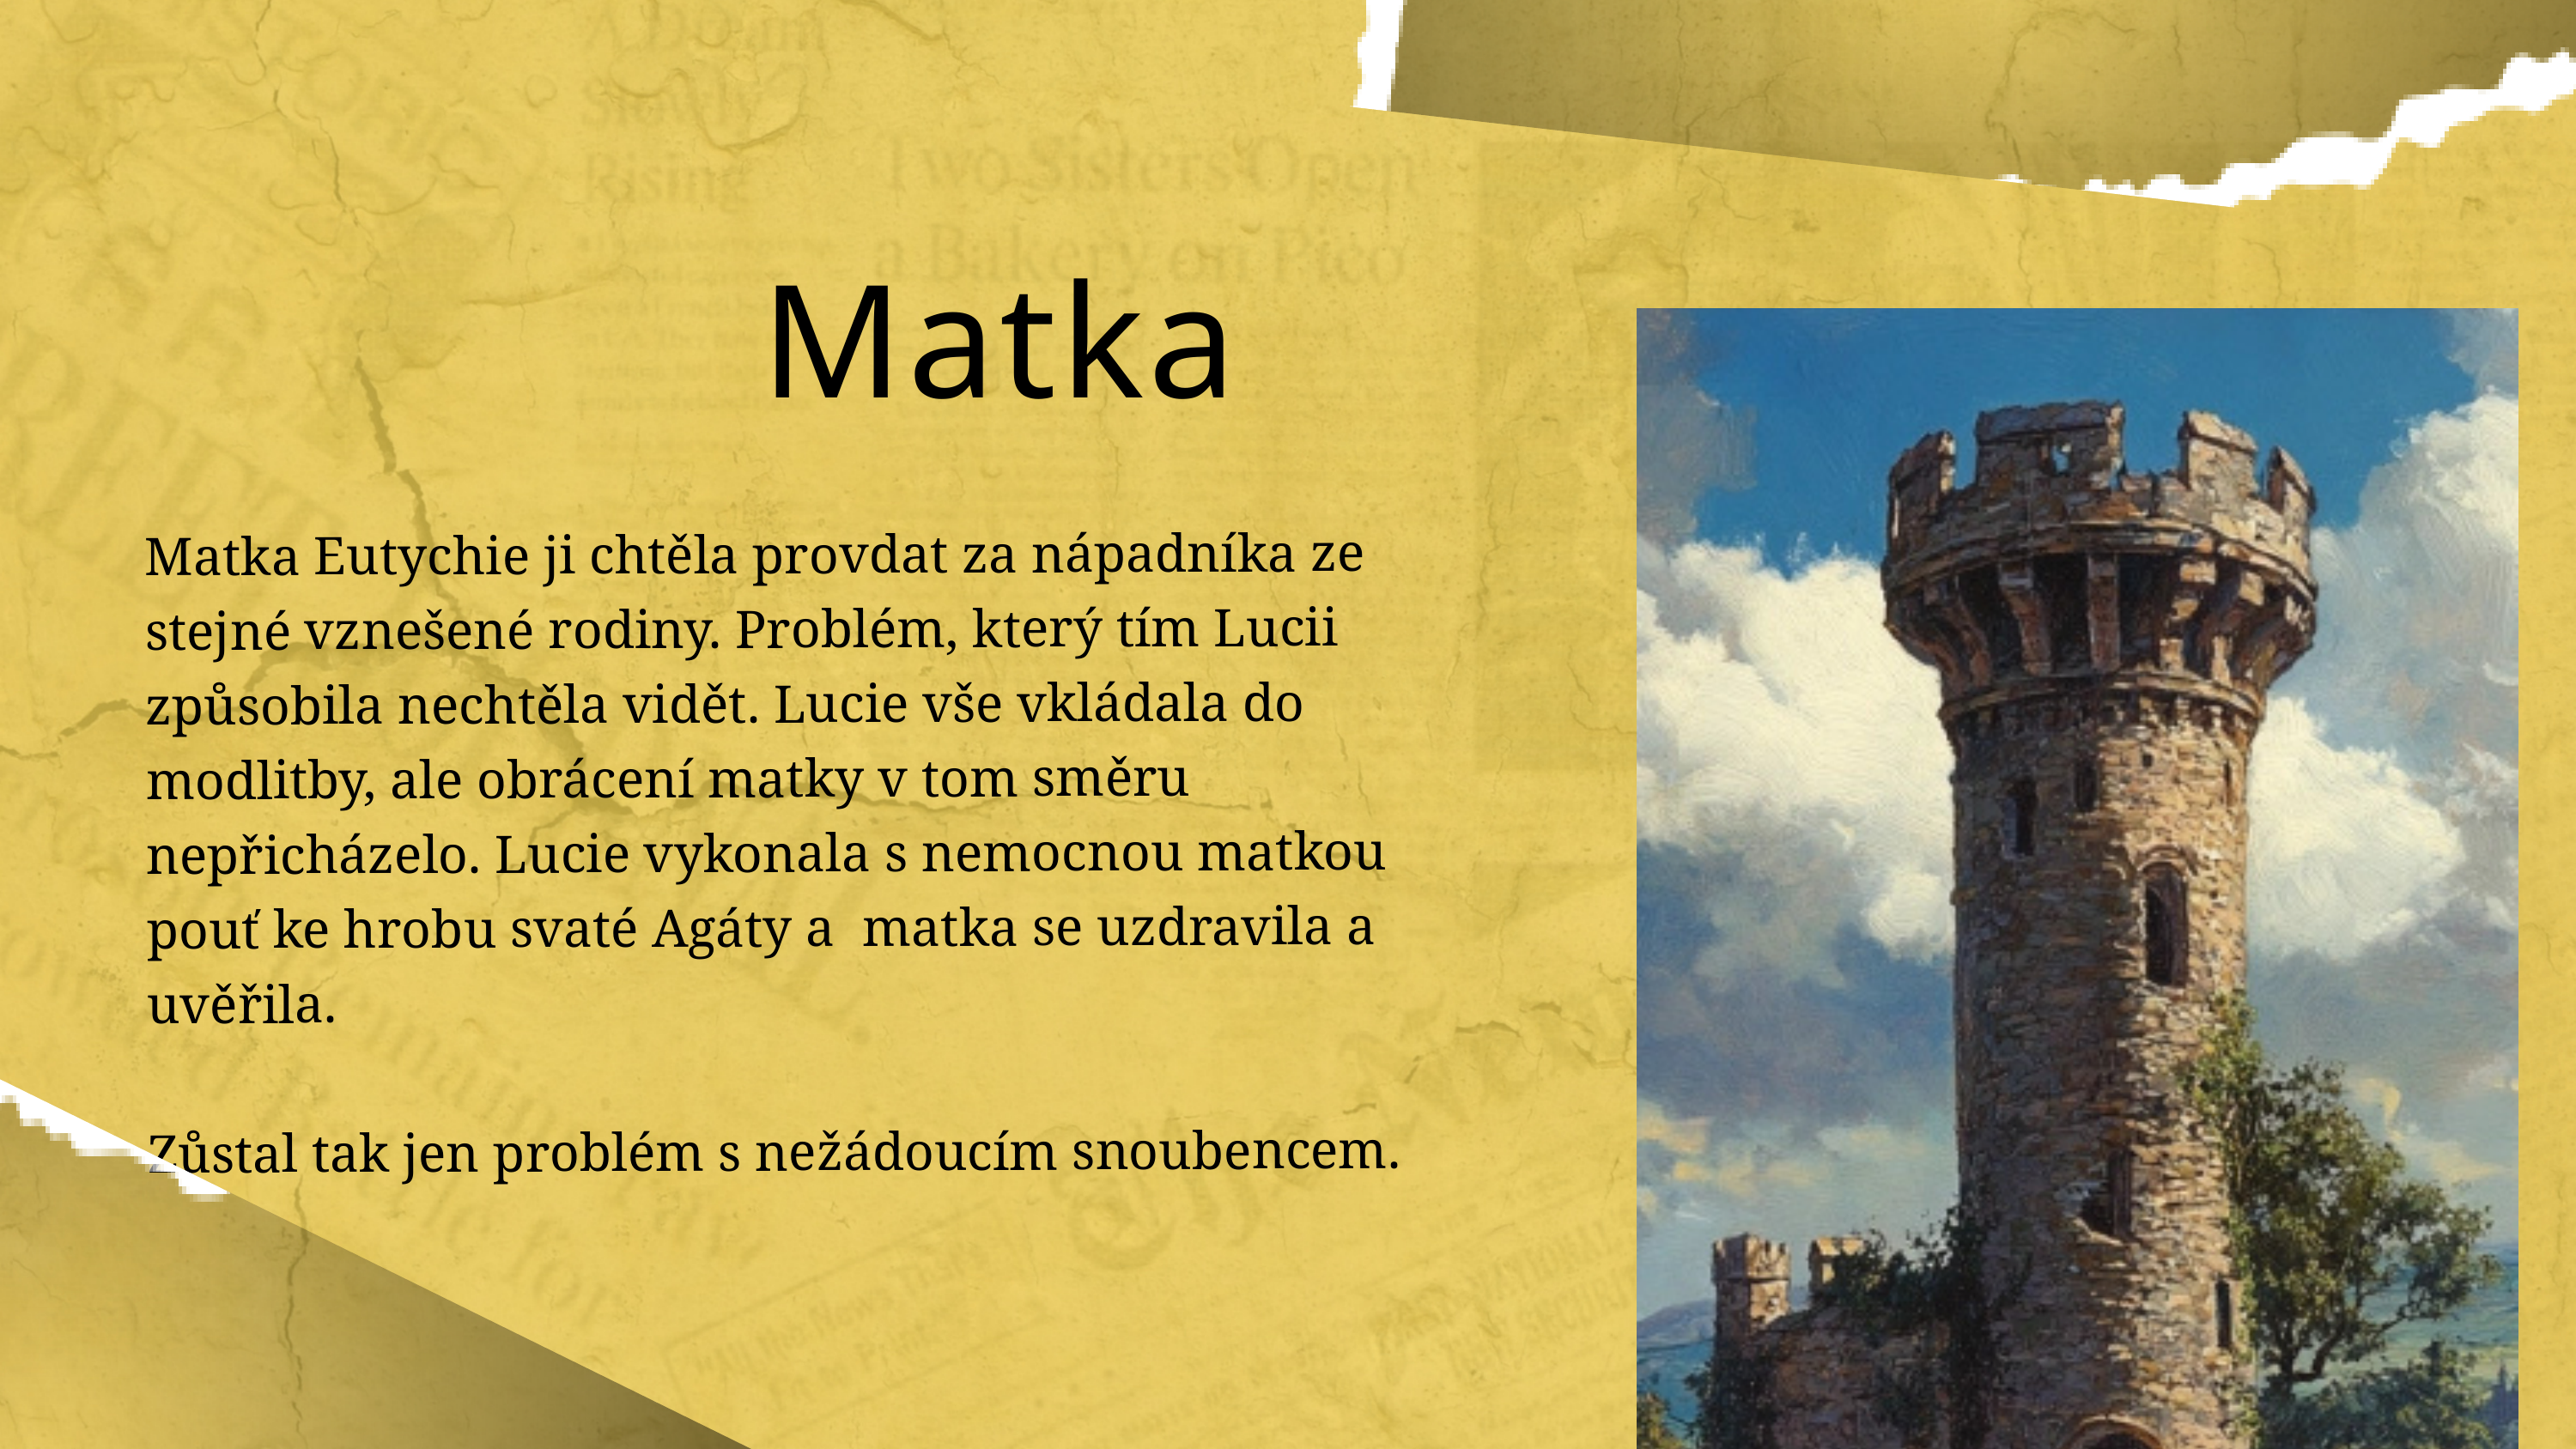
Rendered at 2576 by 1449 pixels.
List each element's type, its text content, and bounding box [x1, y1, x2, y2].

text_box [1329, 0, 2576, 246]
text_box [0, 1079, 752, 1449]
text_box [1637, 308, 2518, 1449]
text_box Matka Eutychie ji chtěla provdat za nápadníka ze stejné vznešené rodiny. Problém, který tím Lucii způsobila nechtěla vidět. Lucie vše vkládala do modlitby, ale obrácení matky v tom směru nepřicházelo. Lucie vykonala s nemocnou matkou pouť ke hrobu svaté Agáty a matka se uzdravila a uvěřila. Zůstal tak jen problém s nežádoucím snoubencem. [144, 505, 1467, 1184]
text_box Matka [303, 238, 1695, 430]
text_box [0, 0, 2576, 1449]
